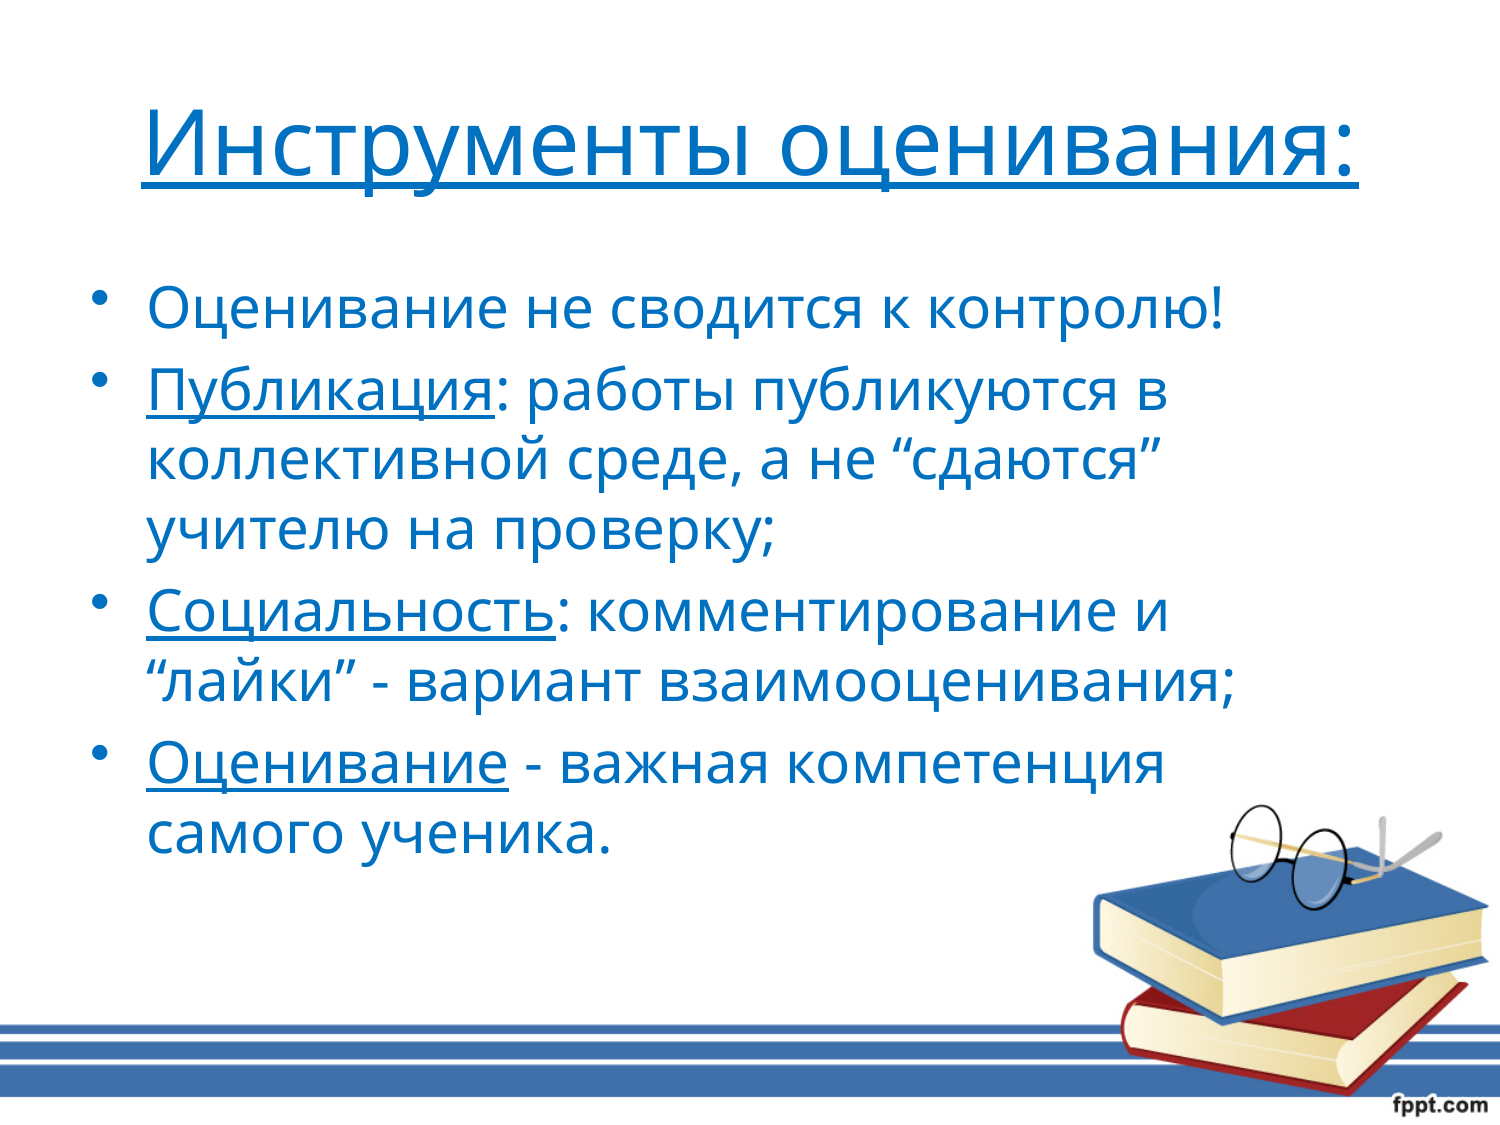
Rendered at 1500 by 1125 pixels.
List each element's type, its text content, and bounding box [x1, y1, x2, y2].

title Инструменты оценивания: [74, 44, 1426, 233]
list Оценивание не сводится к контролю! Публикация: работы публикуются в коллективной среде, а не “сдаются” учителю на проверку; Социальность: комментирование и “лайки” - вариант взаимооценивания; Оценивание - важная компетенция самого ученика. [74, 262, 1290, 973]
picture [0, 0, 1500, 1125]
